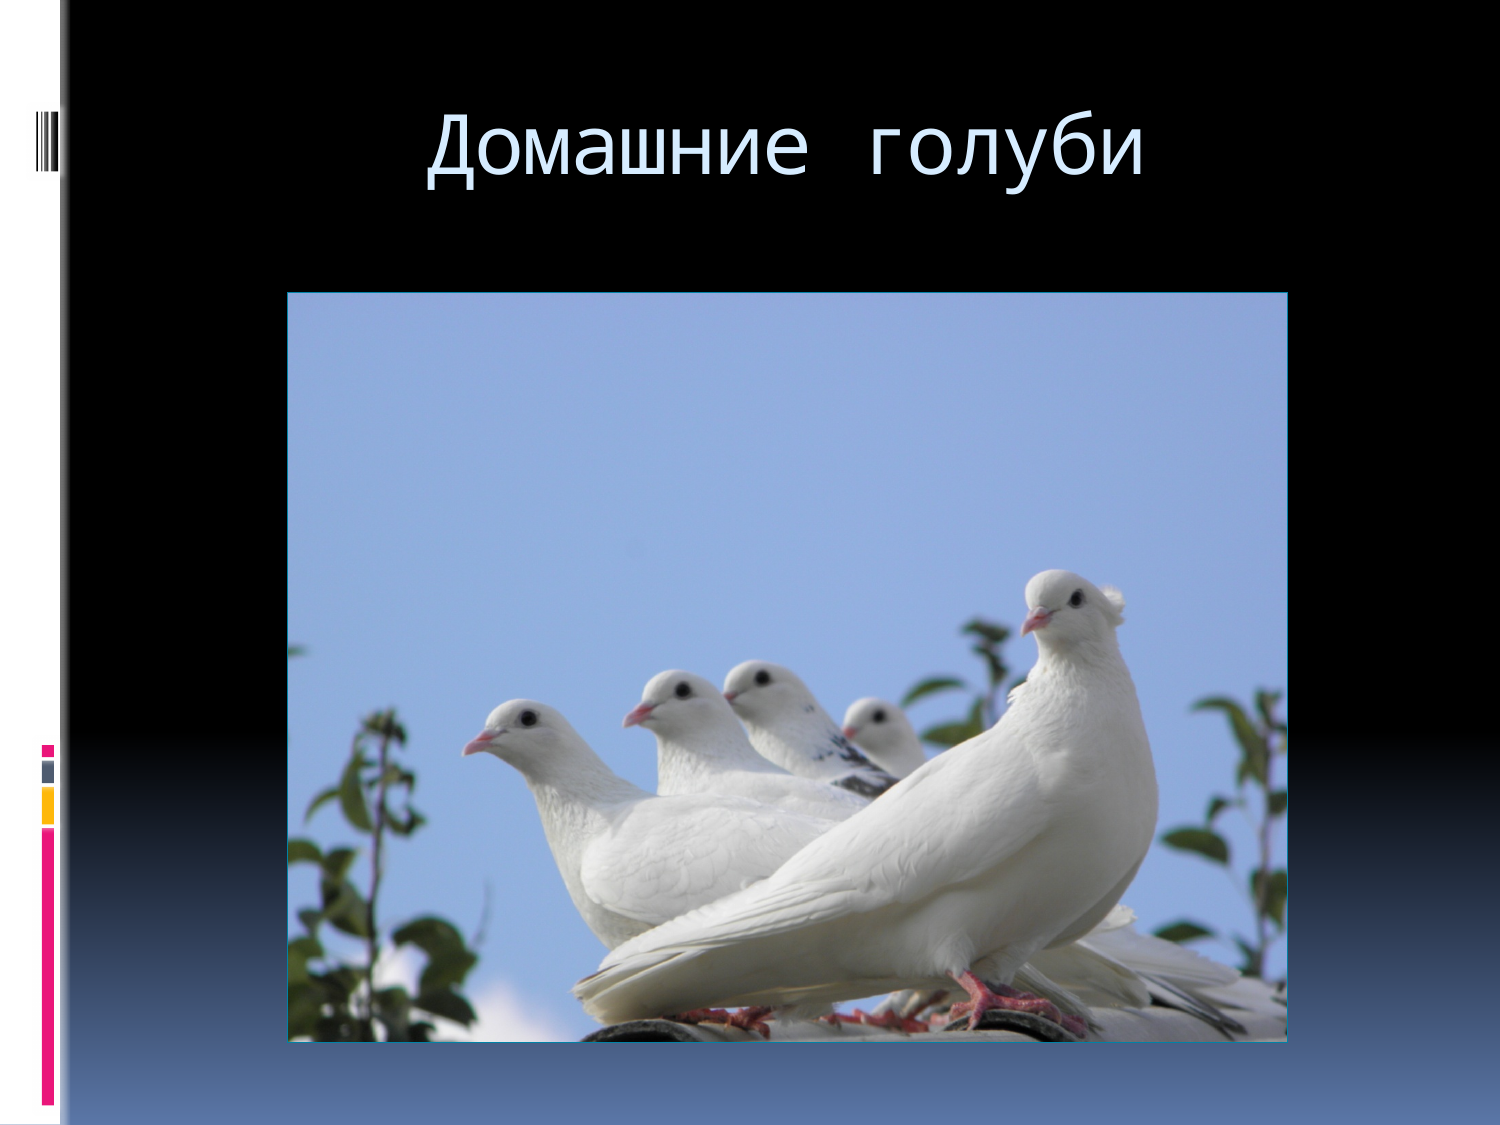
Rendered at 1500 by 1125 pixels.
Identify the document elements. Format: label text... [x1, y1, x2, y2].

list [287, 292, 1288, 1044]
title Домашние голуби [150, 83, 1425, 234]
